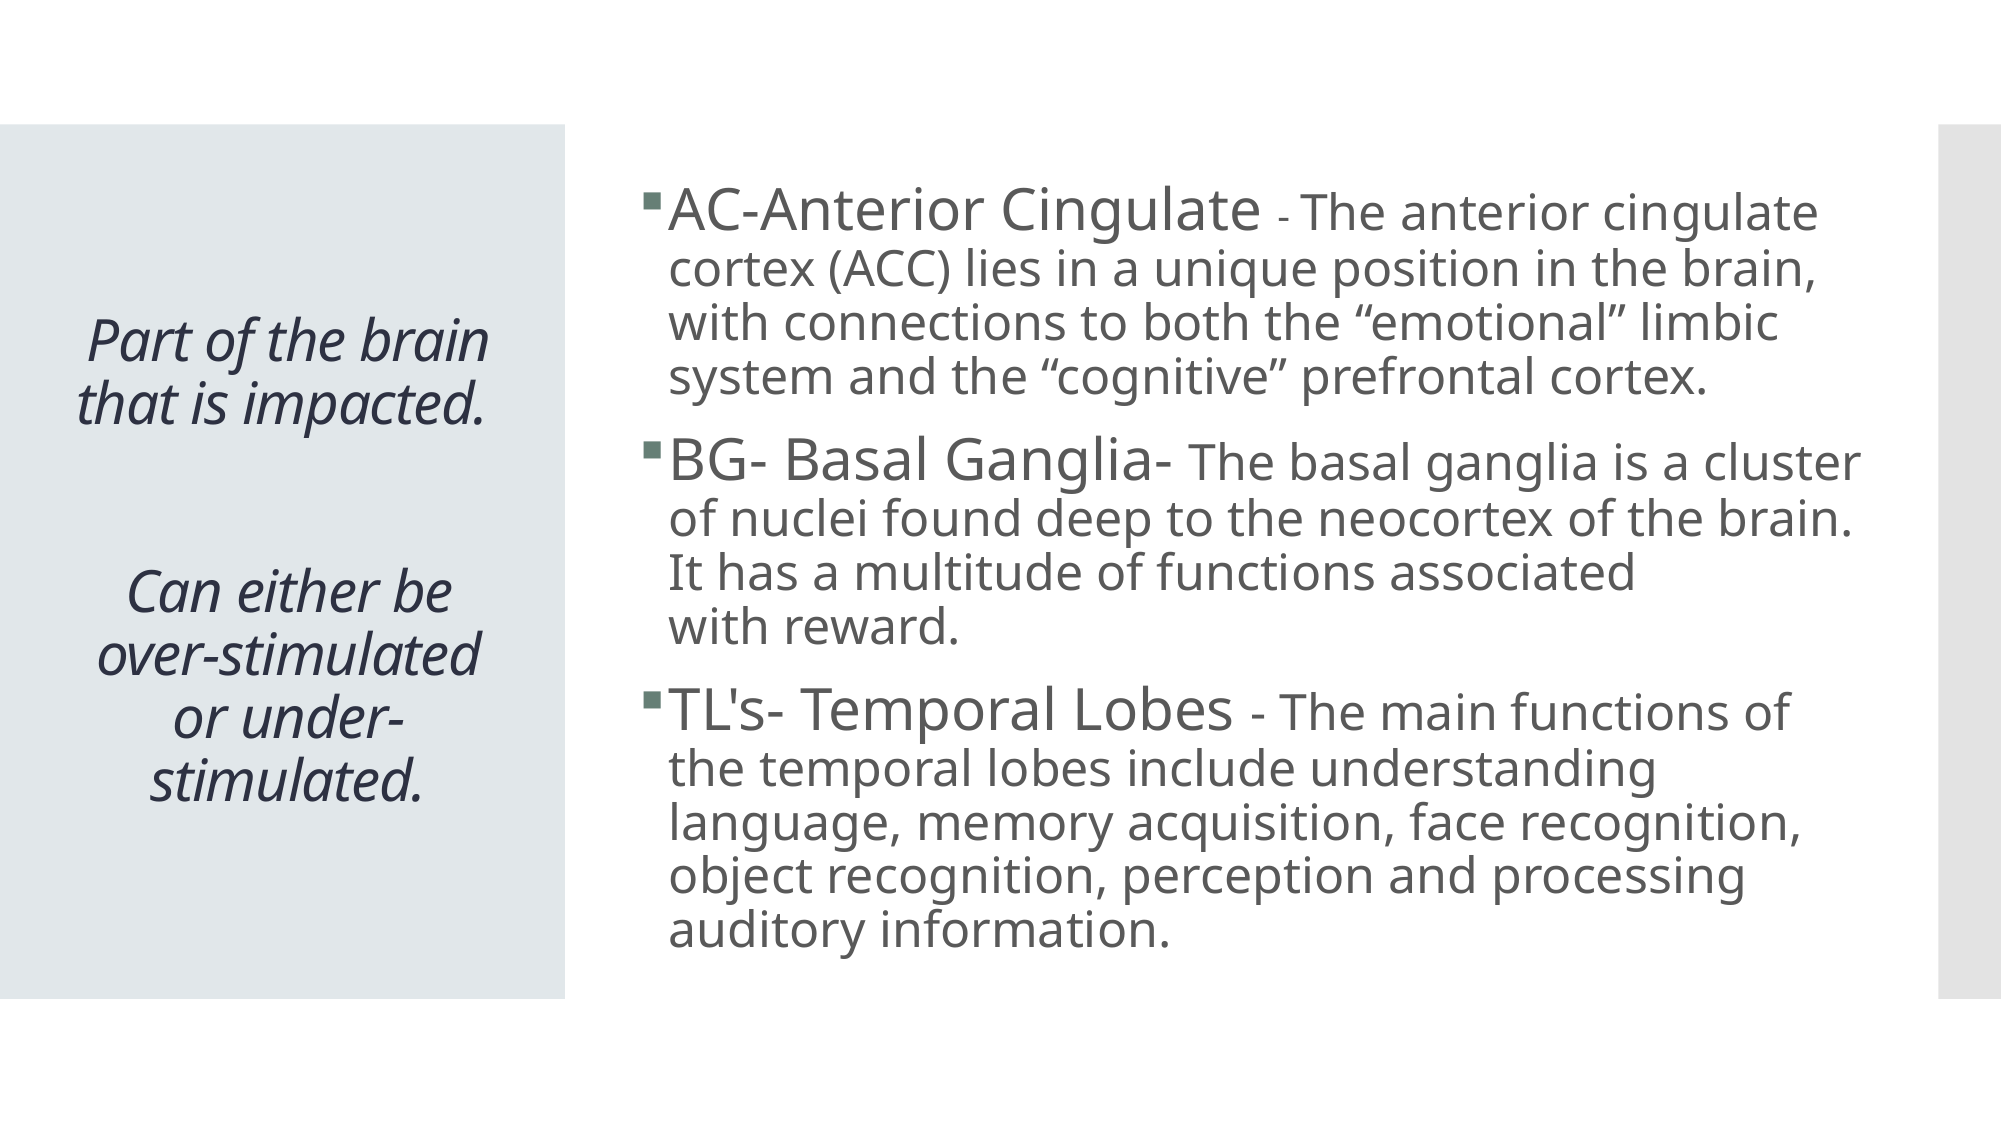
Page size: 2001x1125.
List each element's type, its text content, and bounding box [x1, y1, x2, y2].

list AC-Anterior Cingulate - The anterior cingulate cortex (ACC) lies in a unique position in the brain, with connections to both the “emotional” limbic system and the “cognitive” prefrontal cortex. BG- Basal Ganglia- The basal ganglia is a cluster of nuclei found deep to the neocortex of the brain. It has a multitude of functions associated with reward. TL's- Temporal Lobes - The main functions of the temporal lobes include understanding language, memory acquisition, face recognition, object recognition, perception and processing auditory information. [623, 139, 1882, 1000]
text_box Part of the brain that is impacted. Can either be over-stimulated or under-stimulated. [61, 276, 517, 849]
